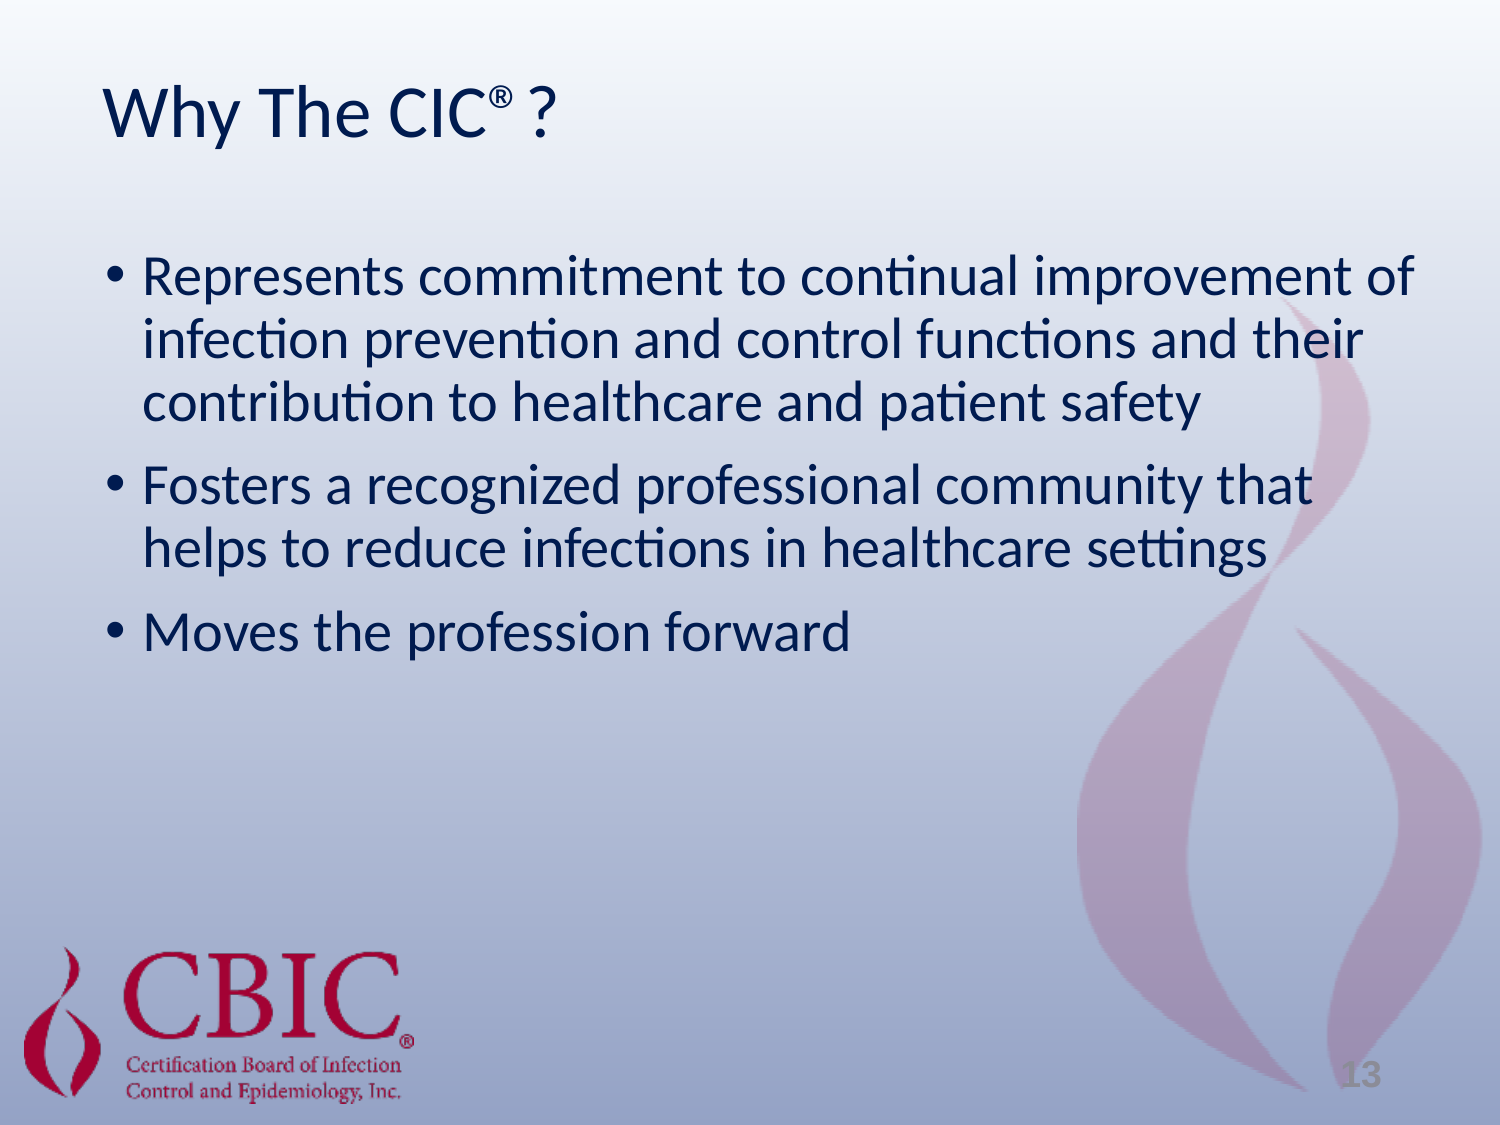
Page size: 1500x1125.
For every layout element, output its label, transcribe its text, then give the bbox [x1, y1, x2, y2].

slide_number 13 [1059, 1042, 1397, 1103]
list Represents commitment to continual improvement of infection prevention and control functions and their contribution to healthcare and patient safety Fosters a recognized professional community that helps to reduce infections in healthcare settings Moves the profession forward [90, 237, 1441, 1043]
picture [24, 946, 414, 1104]
title Why The CIC®? [87, 62, 1438, 275]
